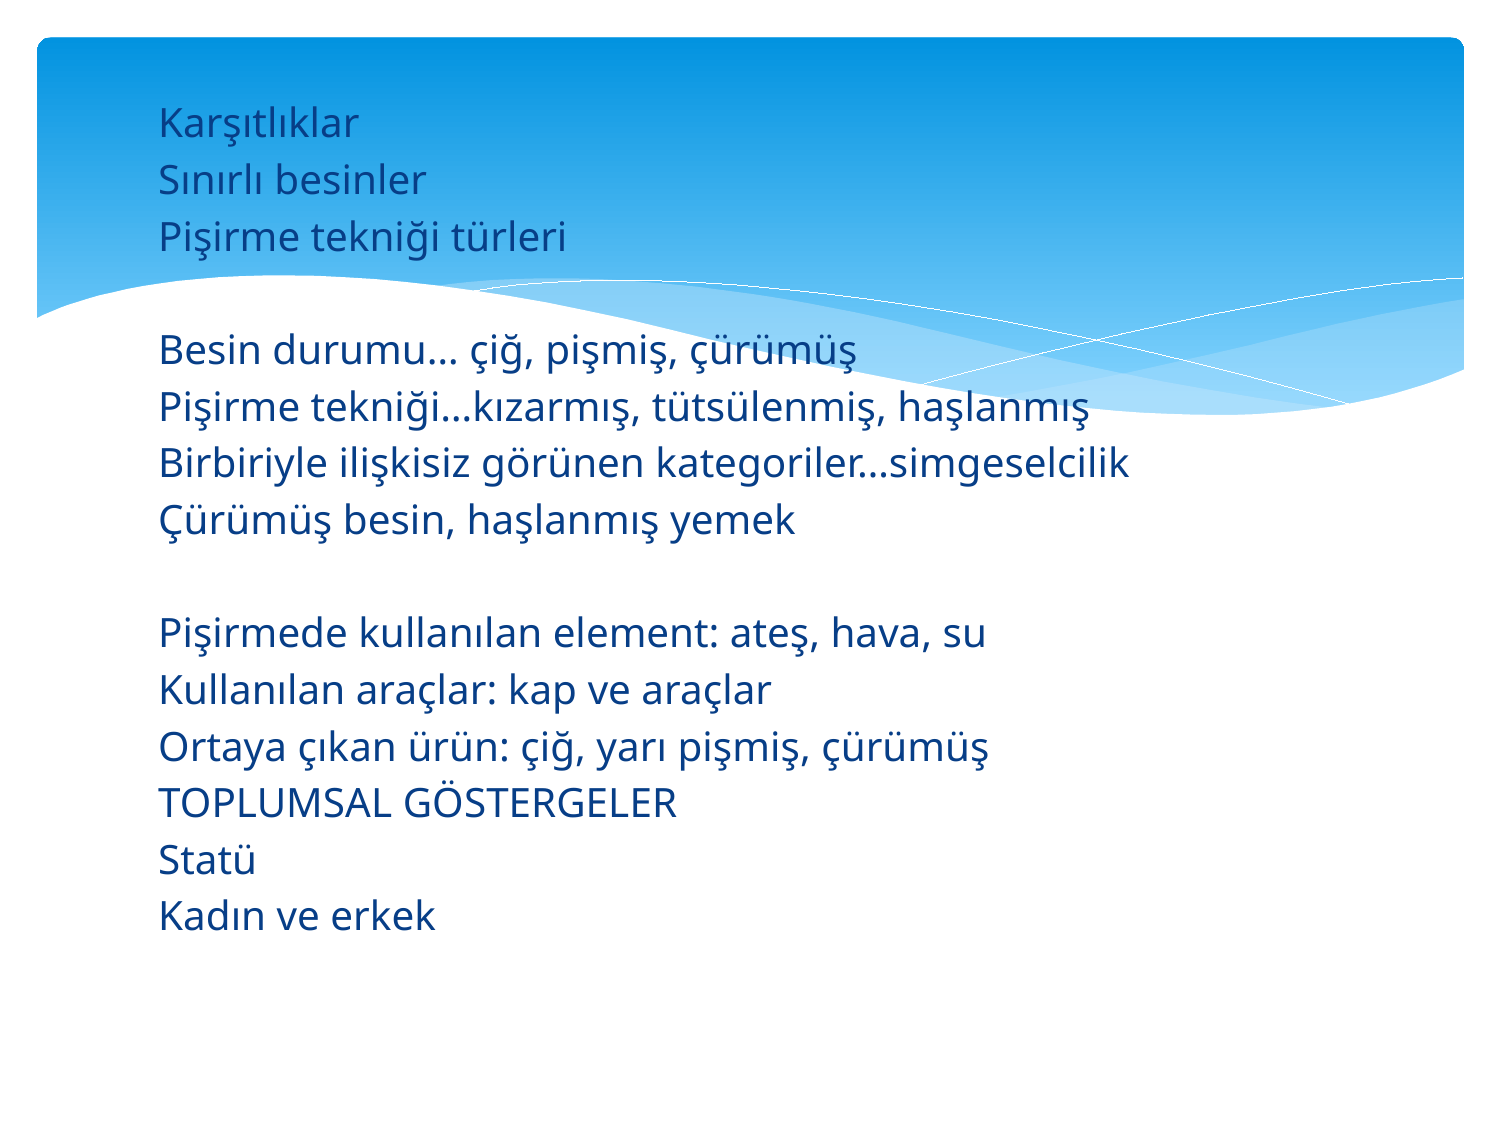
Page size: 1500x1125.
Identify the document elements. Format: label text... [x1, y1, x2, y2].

list Karşıtlıklar Sınırlı besinler Pişirme tekniği türleri Besin durumu… çiğ, pişmiş, çürümüş Pişirme tekniği…kızarmış, tütsülenmiş, haşlanmış Birbiriyle ilişkisiz görünen kategoriler…simgeselcilik Çürümüş besin, haşlanmış yemek Pişirmede kullanılan element: ateş, hava, su Kullanılan araçlar: kap ve araçlar Ortaya çıkan ürün: çiğ, yarı pişmiş, çürümüş TOPLUMSAL GÖSTERGELER Statü Kadın ve erkek [143, 90, 1359, 1005]
